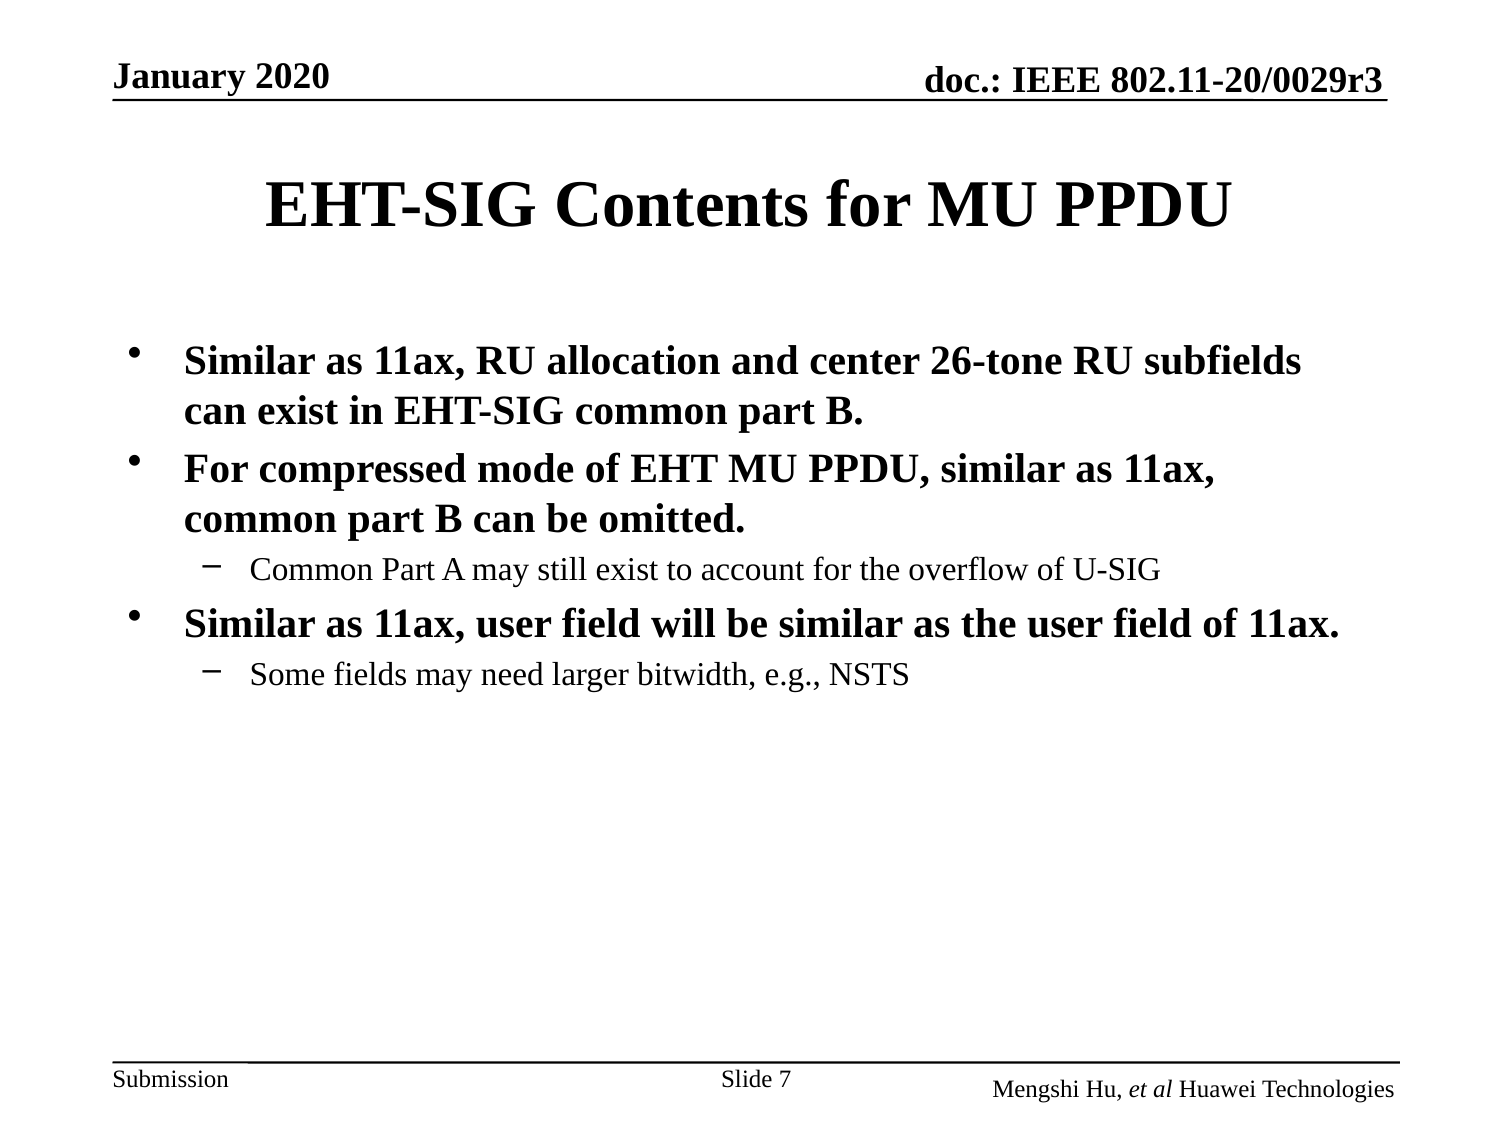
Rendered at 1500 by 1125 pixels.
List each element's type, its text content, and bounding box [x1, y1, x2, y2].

title EHT-SIG Contents for MU PPDU [112, 112, 1388, 288]
slide_number Slide 7 [712, 1061, 800, 1093]
list Similar as 11ax, RU allocation and center 26-tone RU subfields can exist in EHT-SIG common part B. For compressed mode of EHT MU PPDU, similar as 11ax, common part B can be omitted. Common Part A may still exist to account for the overflow of U-SIG Similar as 11ax, user field will be similar as the user field of 11ax. Some fields may need larger bitwidth, e.g., NSTS [112, 324, 1388, 1001]
